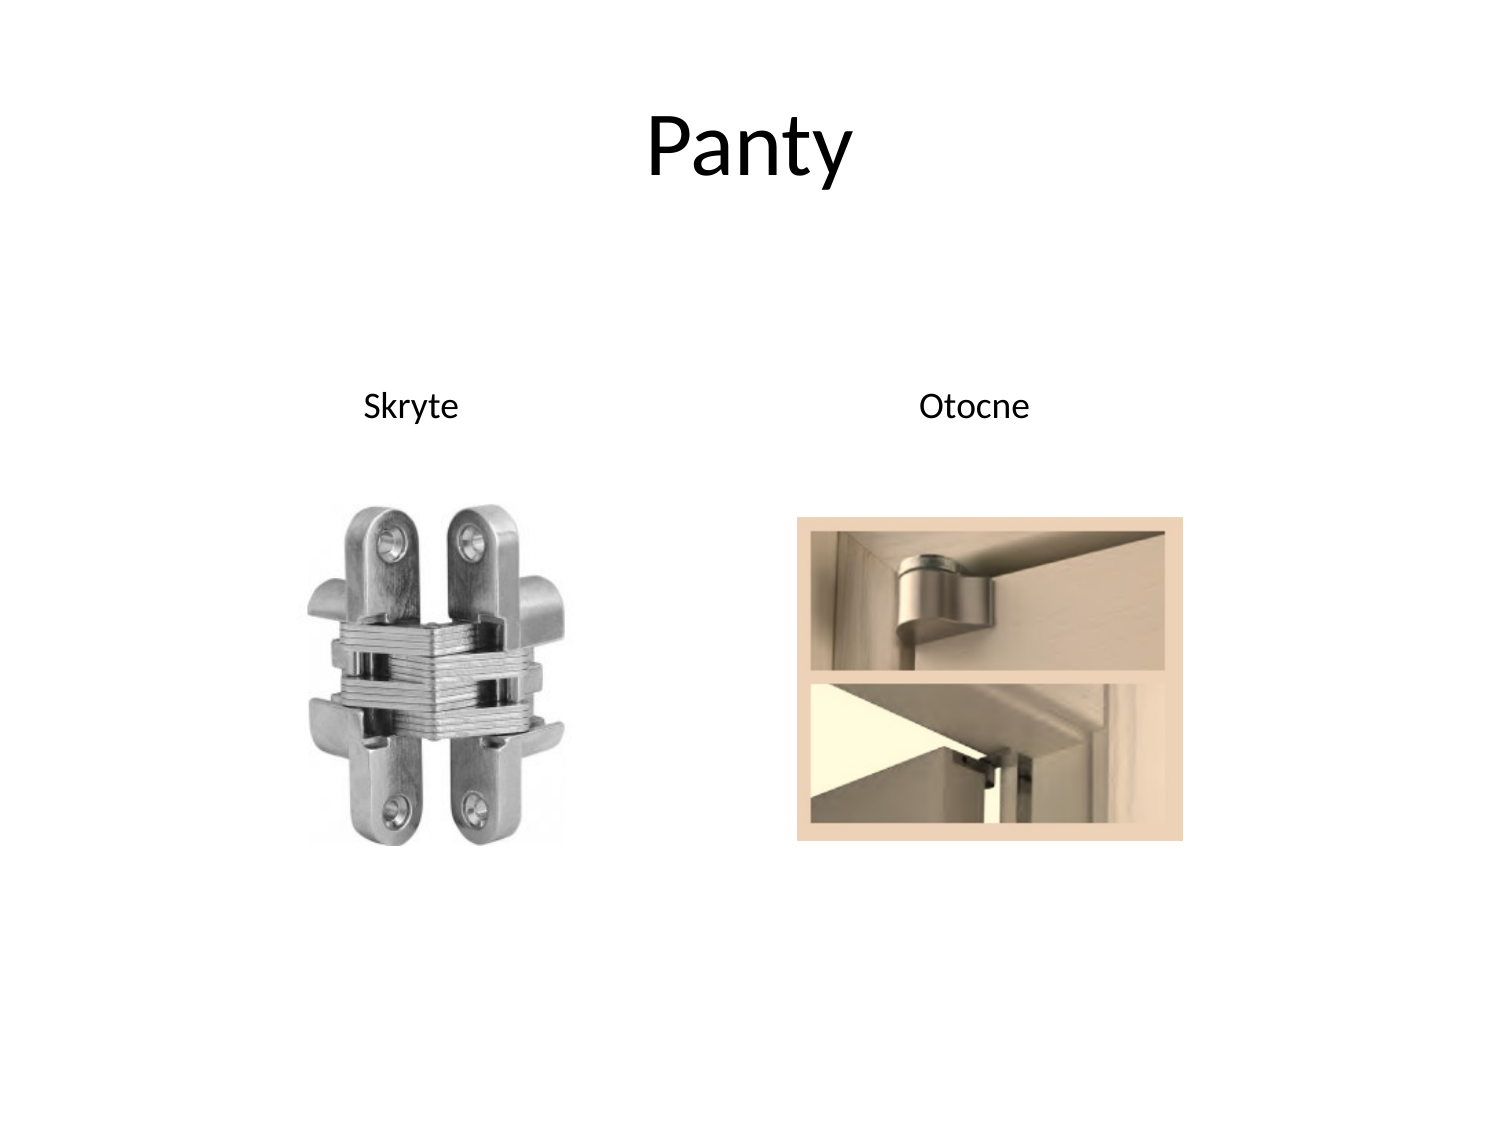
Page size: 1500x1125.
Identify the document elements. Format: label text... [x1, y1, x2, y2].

picture [265, 503, 609, 847]
title Panty [75, 45, 1425, 233]
picture [796, 514, 1183, 841]
text_box Skryte [348, 373, 475, 434]
text_box Otocne [904, 373, 1046, 434]
